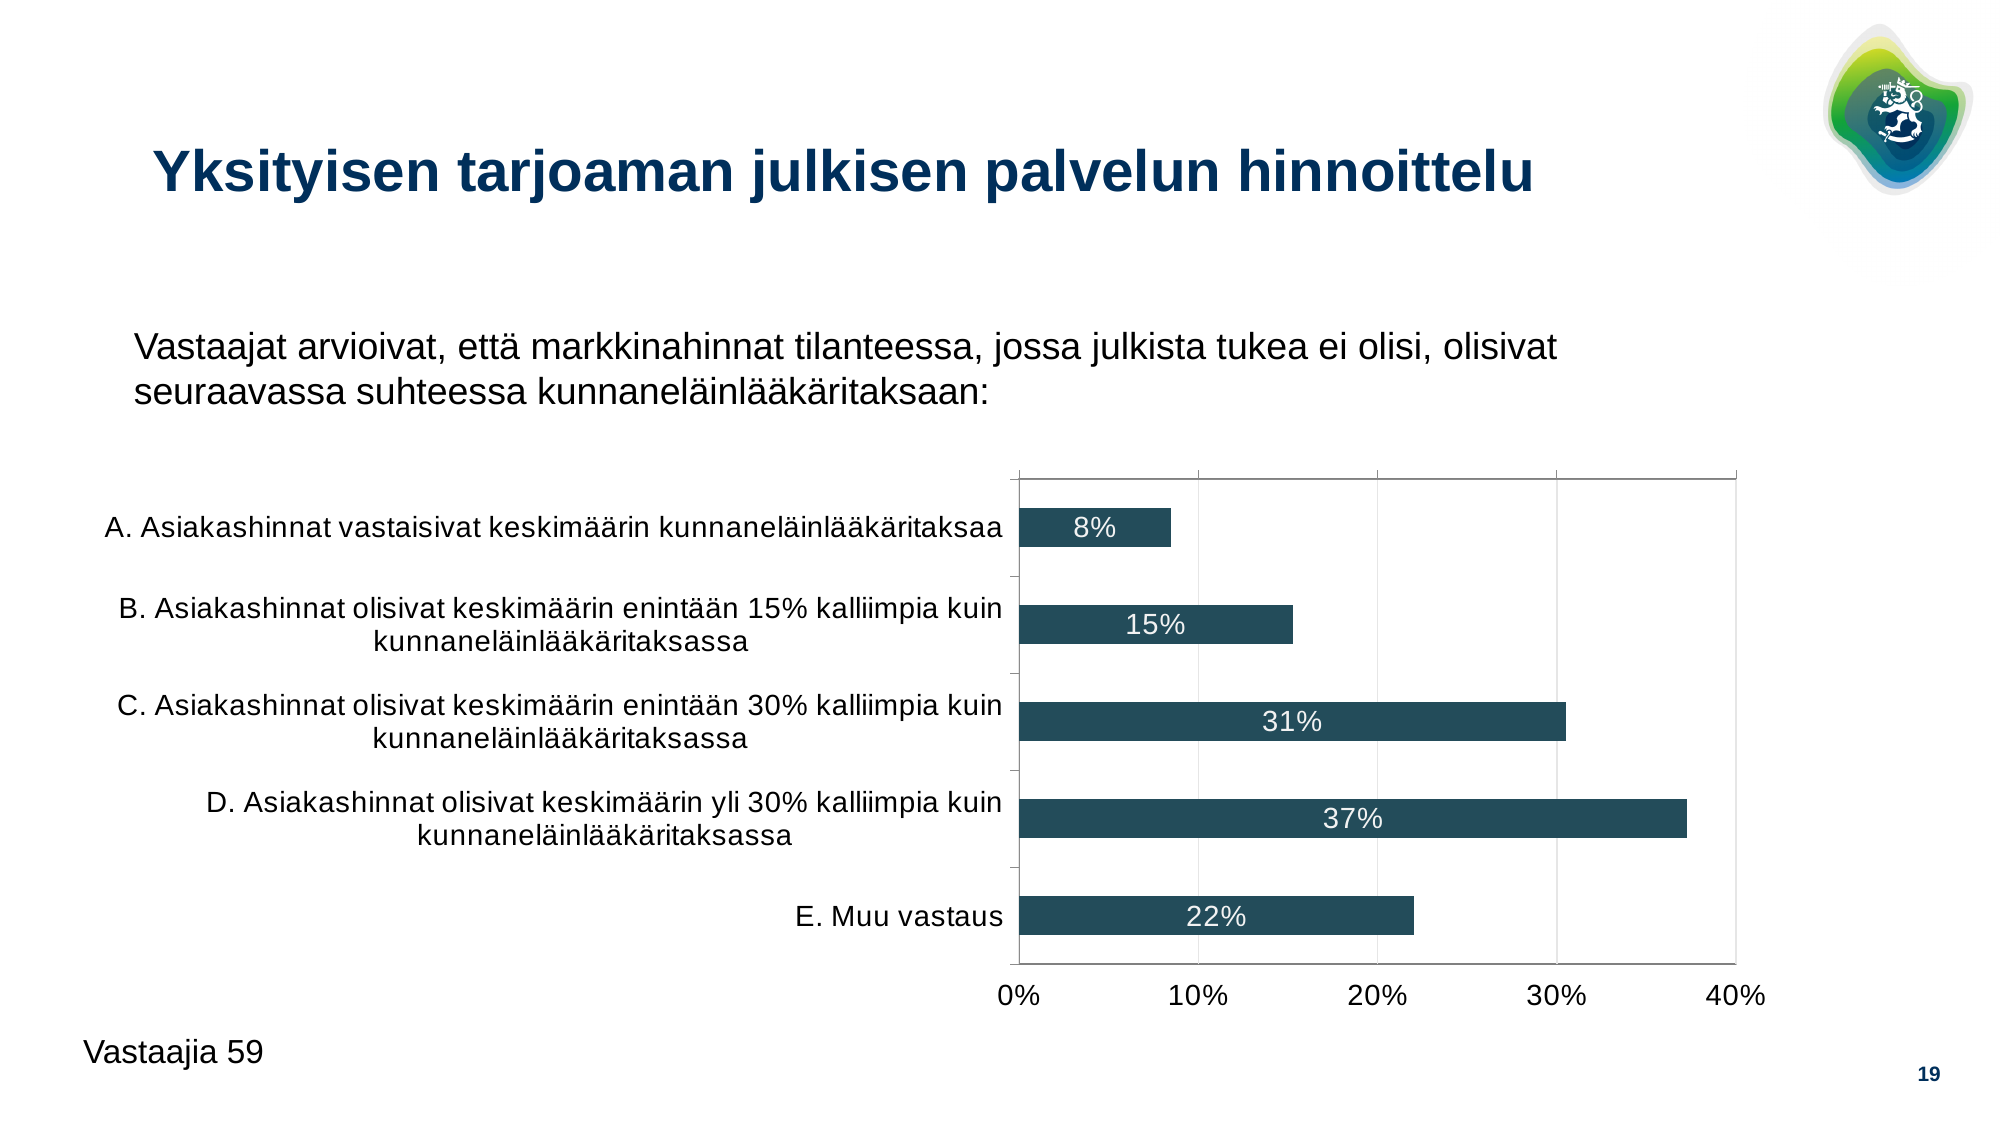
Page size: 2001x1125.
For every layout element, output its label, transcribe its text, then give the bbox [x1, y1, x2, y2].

chart [69, 467, 1802, 1024]
slide_number 19 [1505, 1042, 1956, 1103]
text_box Vastaajat arvioivat, että markkinahinnat tilanteessa, jossa julkista tukea ei olisi, olisivat seuraavassa suhteessa kunnaneläinlääkäritaksaan: [118, 314, 1638, 420]
text_box Vastaajia 59 [68, 1023, 292, 1078]
picture [1743, 0, 2000, 286]
title Yksityisen tarjoaman julkisen palvelun hinnoittelu [137, 59, 1734, 278]
